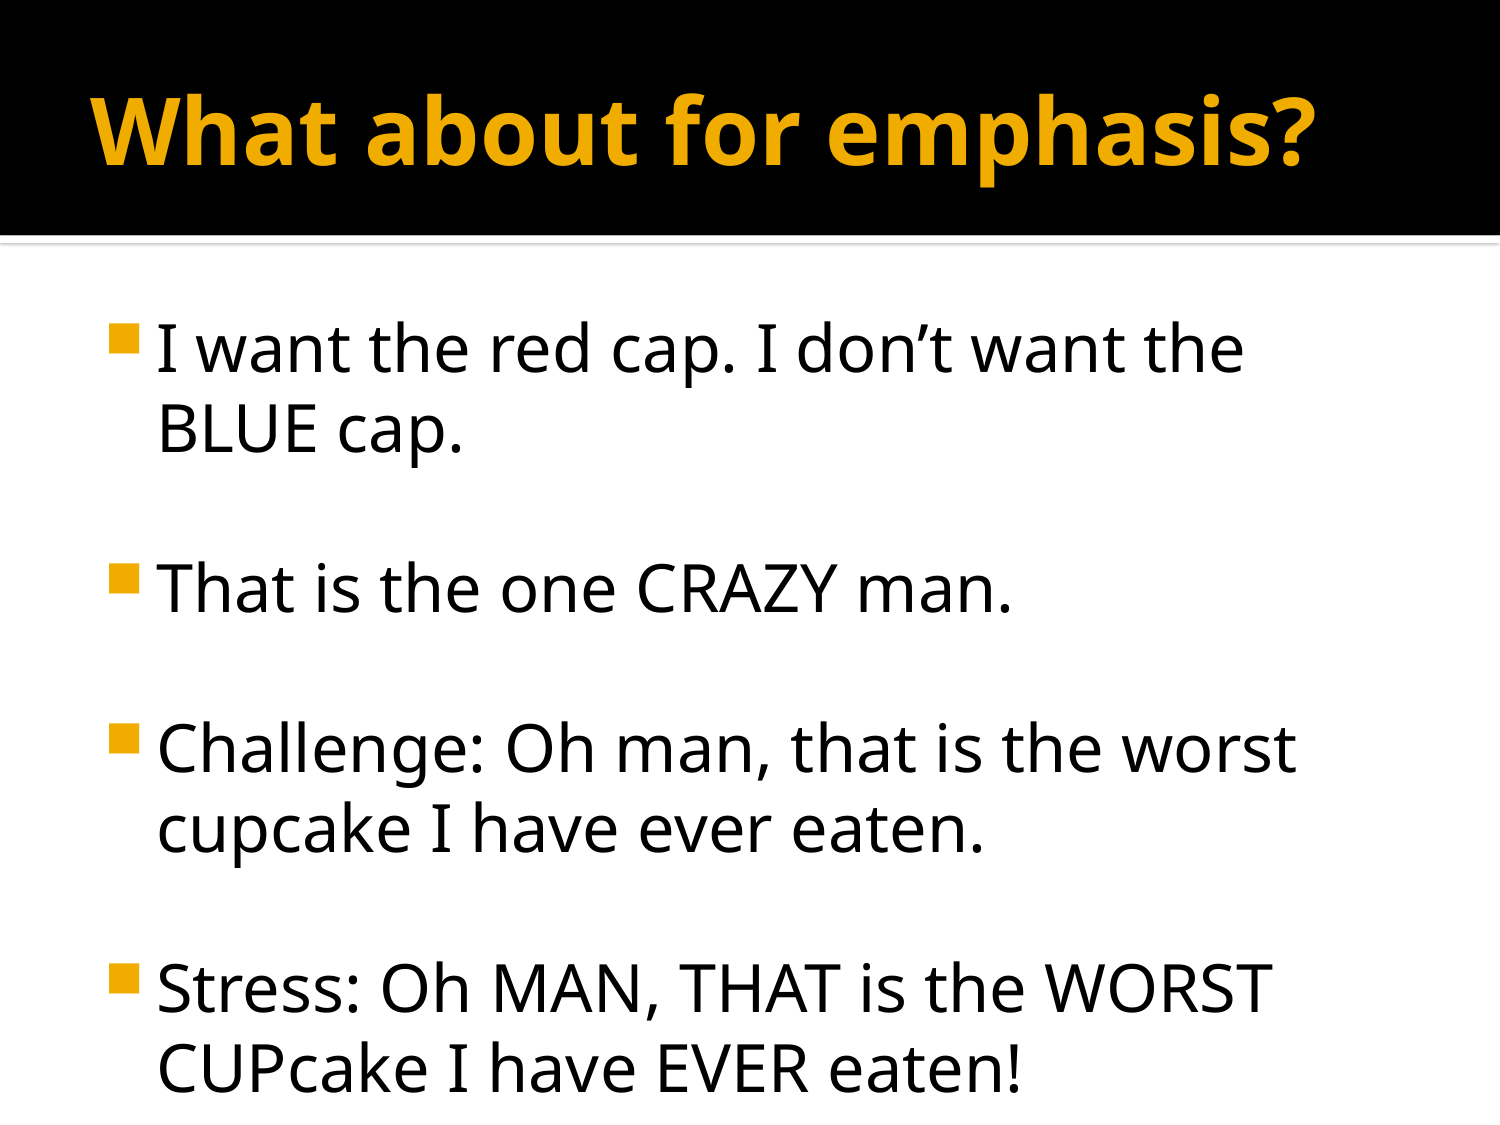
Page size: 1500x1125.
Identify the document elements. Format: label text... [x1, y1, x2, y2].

title What about for emphasis? [75, 25, 1425, 231]
list I want the red cap. I don’t want the BLUE cap. That is the one CRAZY man. Challenge: Oh man, that is the worst cupcake I have ever eaten. Stress: Oh MAN, THAT is the WORST CUPcake I have EVER eaten! [75, 291, 1425, 1050]
